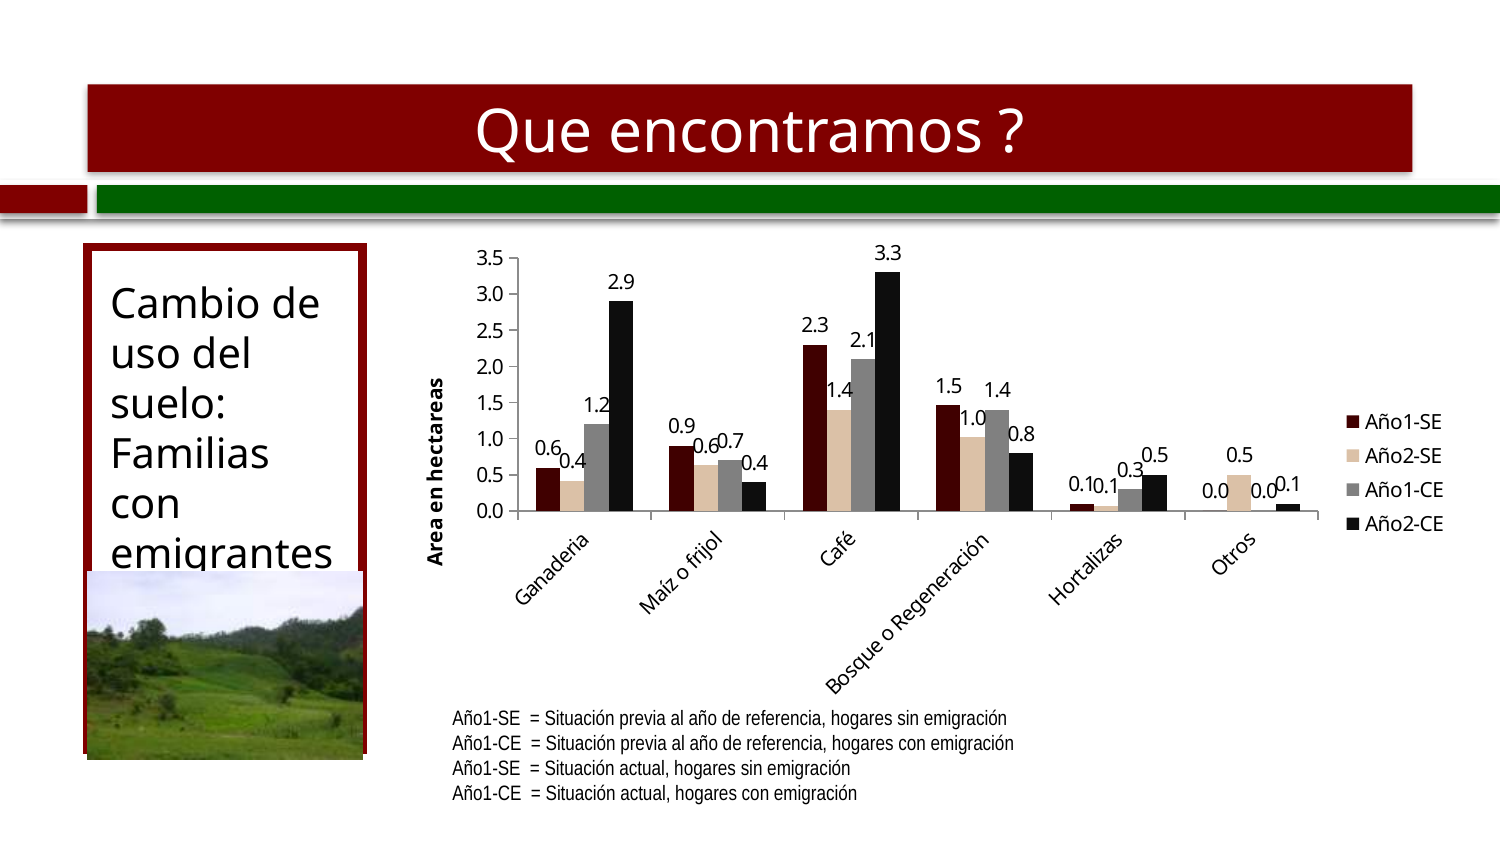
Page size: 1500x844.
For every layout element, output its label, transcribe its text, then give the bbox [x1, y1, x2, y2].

chart [387, 234, 1463, 712]
picture [87, 571, 363, 760]
list Cambio de uso del suelo: Familias con emigrantes vrs. sin emigrantes [83, 243, 367, 754]
text_box Año1-SE = Situación previa al año de referencia, hogares sin emigración Año1-CE = Situación previa al año de referencia, hogares con emigración Año1-SE = Situación actual, hogares sin emigración Año1-CE = Situación actual, hogares con emigración [437, 721, 1050, 813]
title Que encontramos ? [87, 84, 1413, 172]
